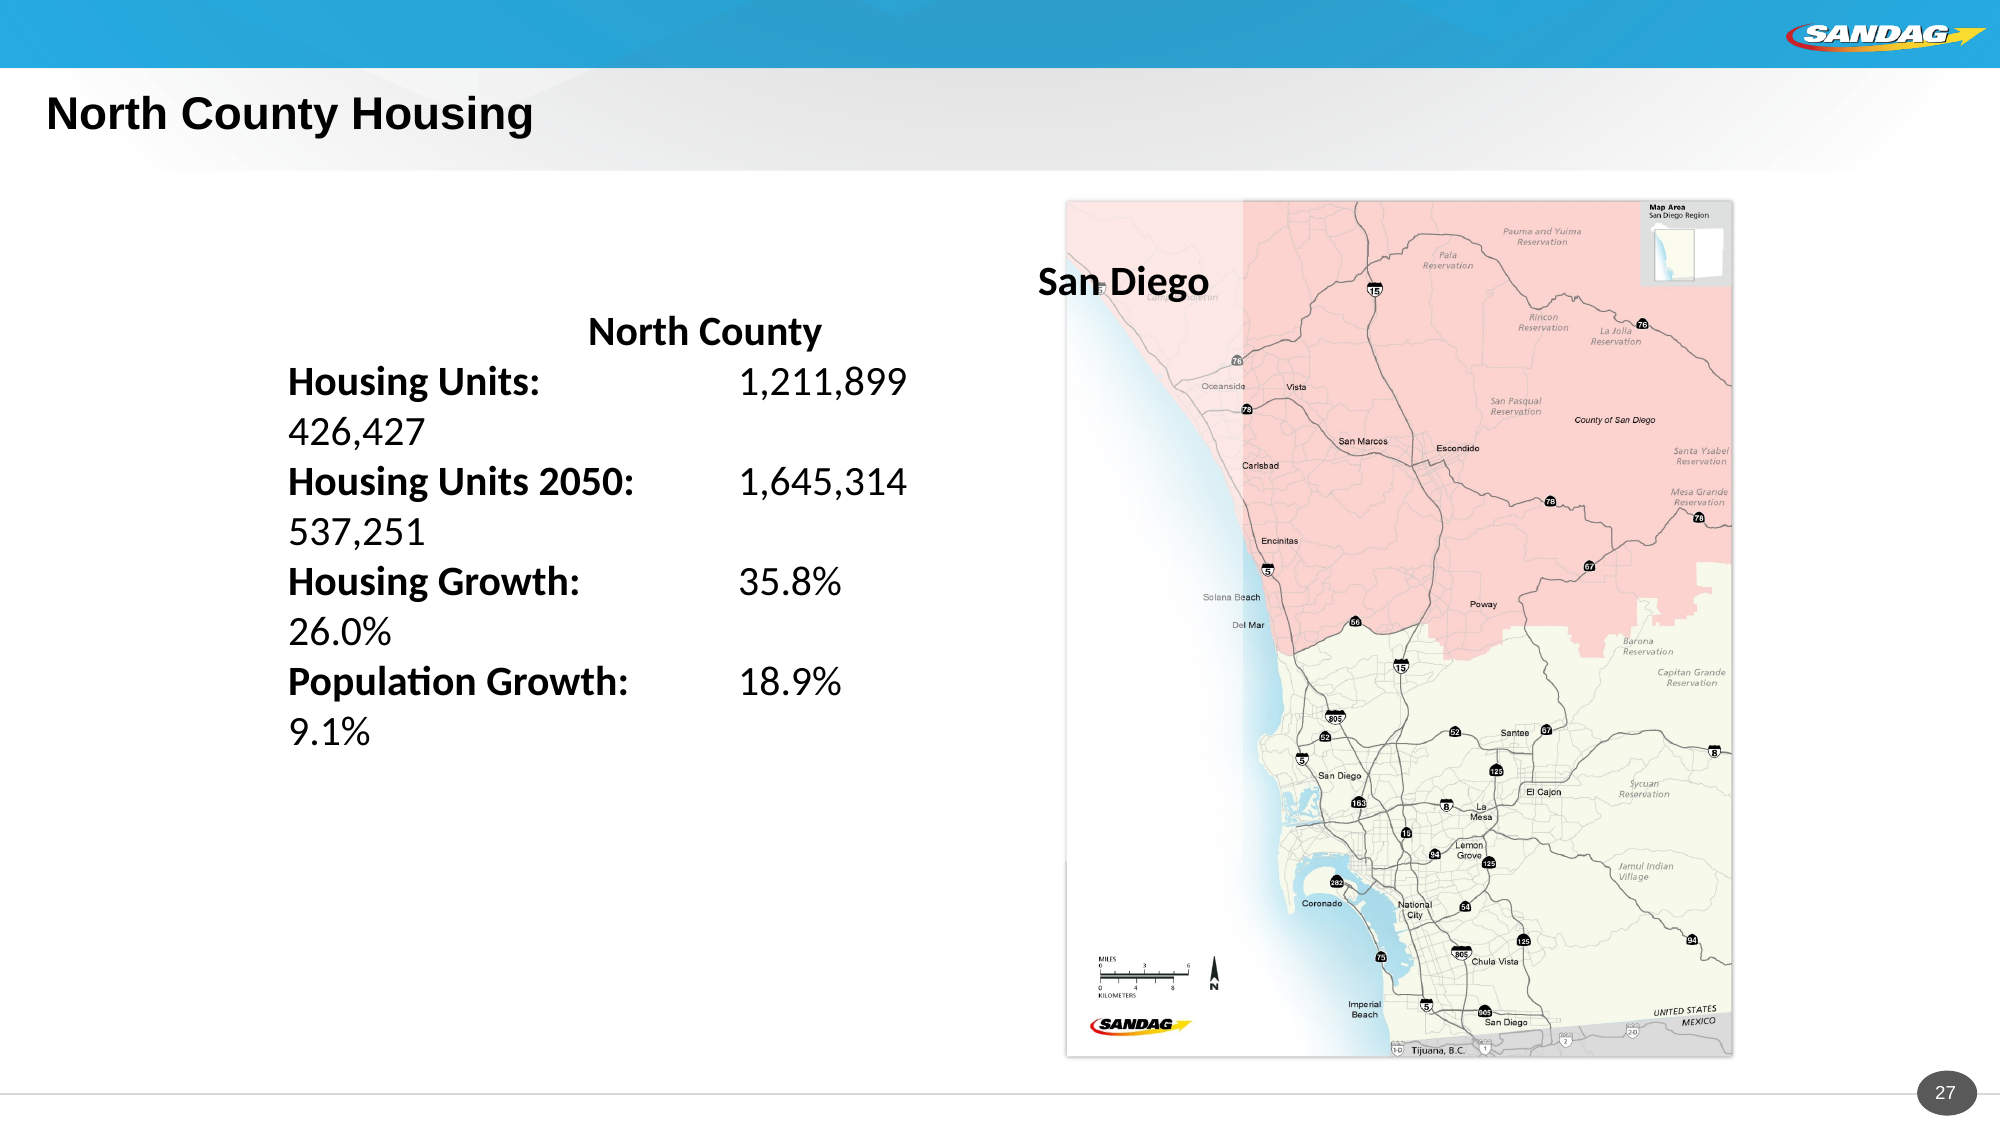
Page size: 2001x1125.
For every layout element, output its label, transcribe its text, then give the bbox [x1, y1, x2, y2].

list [1061, 196, 1737, 1062]
title North County Housing [31, 82, 1861, 197]
slide_number 27 [1909, 1061, 1983, 1122]
text_box San Diego North County Housing Units: 1,211,899 426,427 Housing Units 2050: 1,645,314 537,251 Housing Growth: 35.8% 26.0% Population Growth: 18.9% 9.1% [273, 196, 1061, 862]
picture [0, 0, 2000, 1125]
